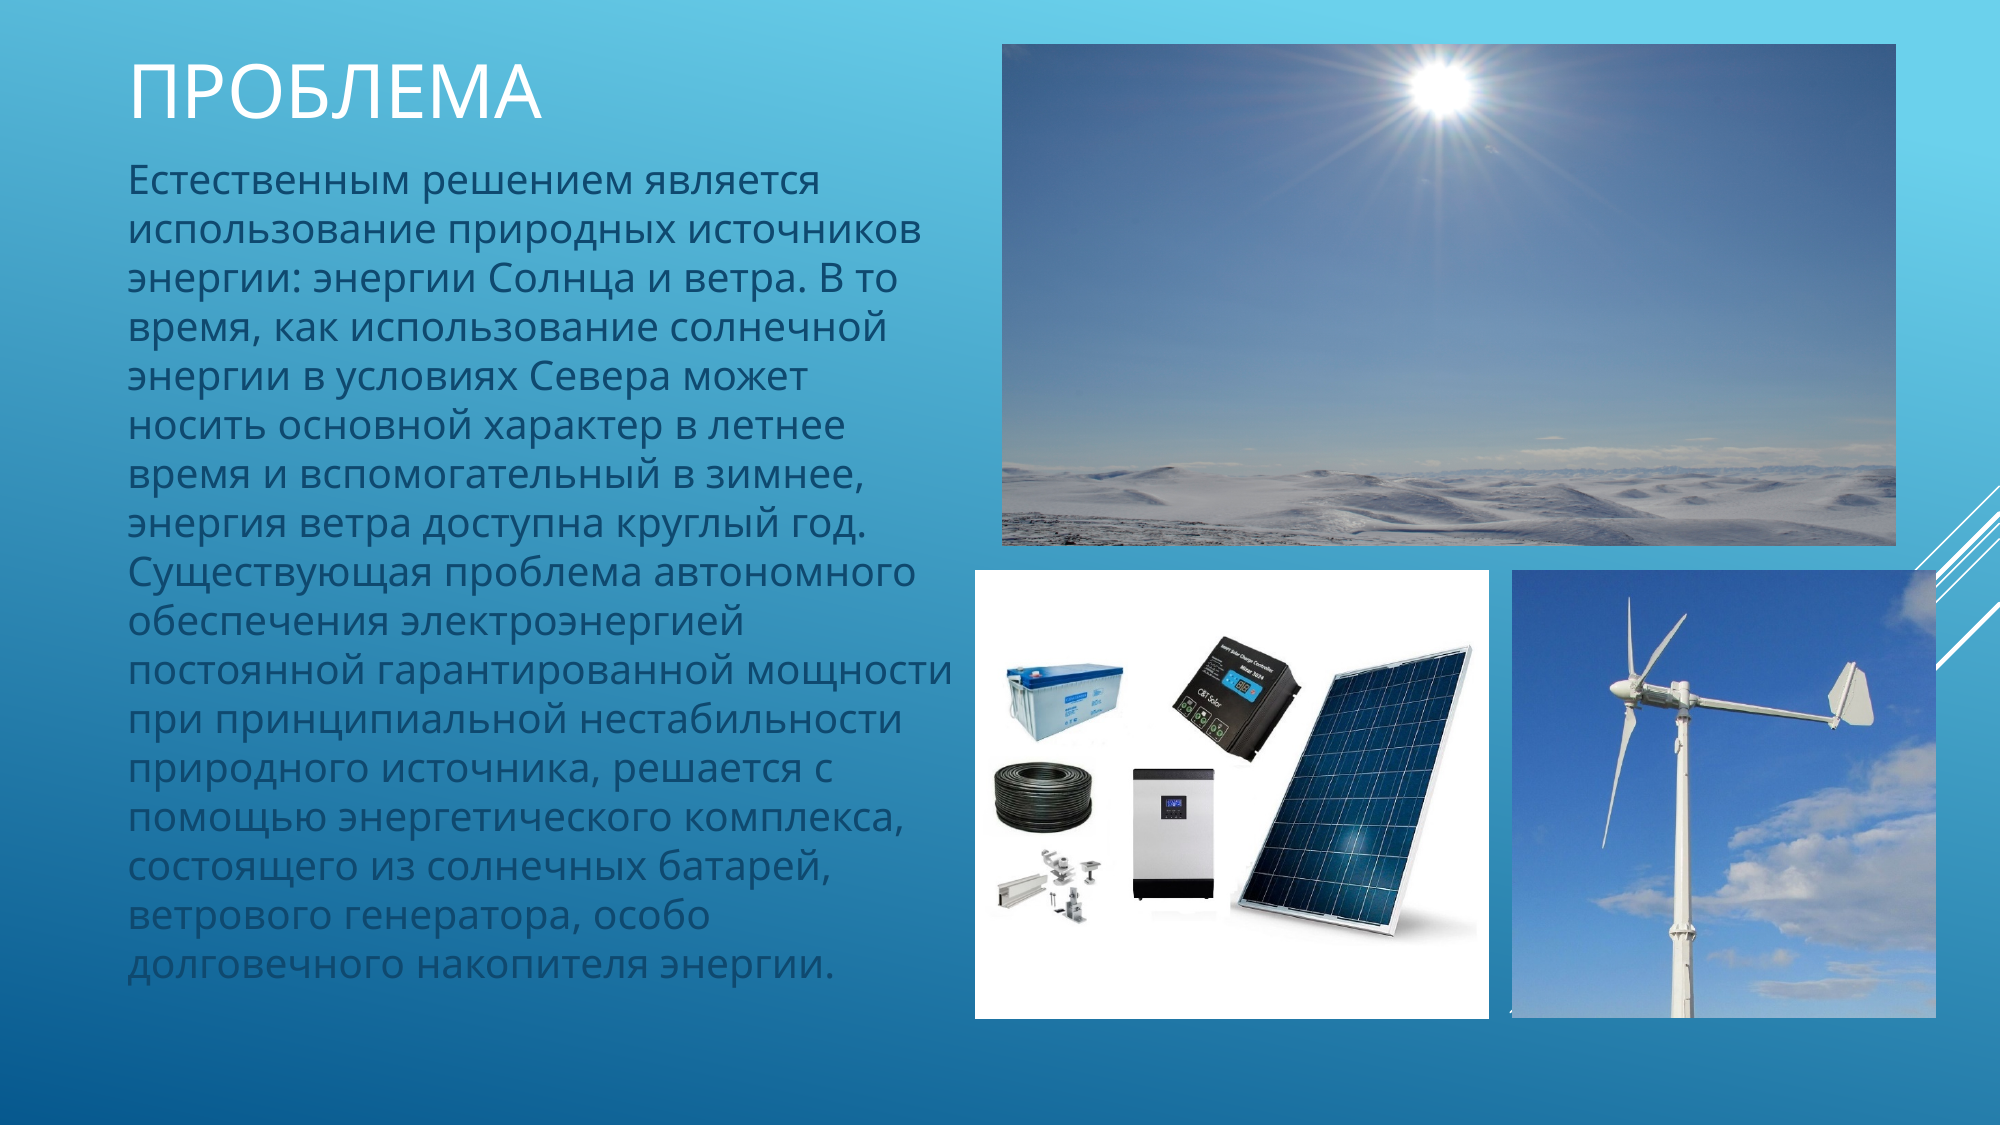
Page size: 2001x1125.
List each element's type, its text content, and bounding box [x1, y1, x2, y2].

picture [1511, 569, 1936, 1019]
title Проблема [112, 35, 1513, 141]
picture [974, 570, 1489, 1019]
list Естественным решением является использование природных источников энергии: энергии Солнца и ветра. В то время, как использование солнечной энергии в условиях Севера может носить основной характер в летнее время и вспомогательный в зимнее, энергия ветра доступна круглый год. Существующая проблема автономного обеспечения электроэнергией постоянной гарантированной мощности при принципиальной нестабильности природного источника, решается с помощью энергетического комплекса, состоящего из солнечных батарей, ветрового генератора, особо долговечного накопителя энергии. [112, 145, 975, 995]
picture [1001, 44, 1896, 546]
